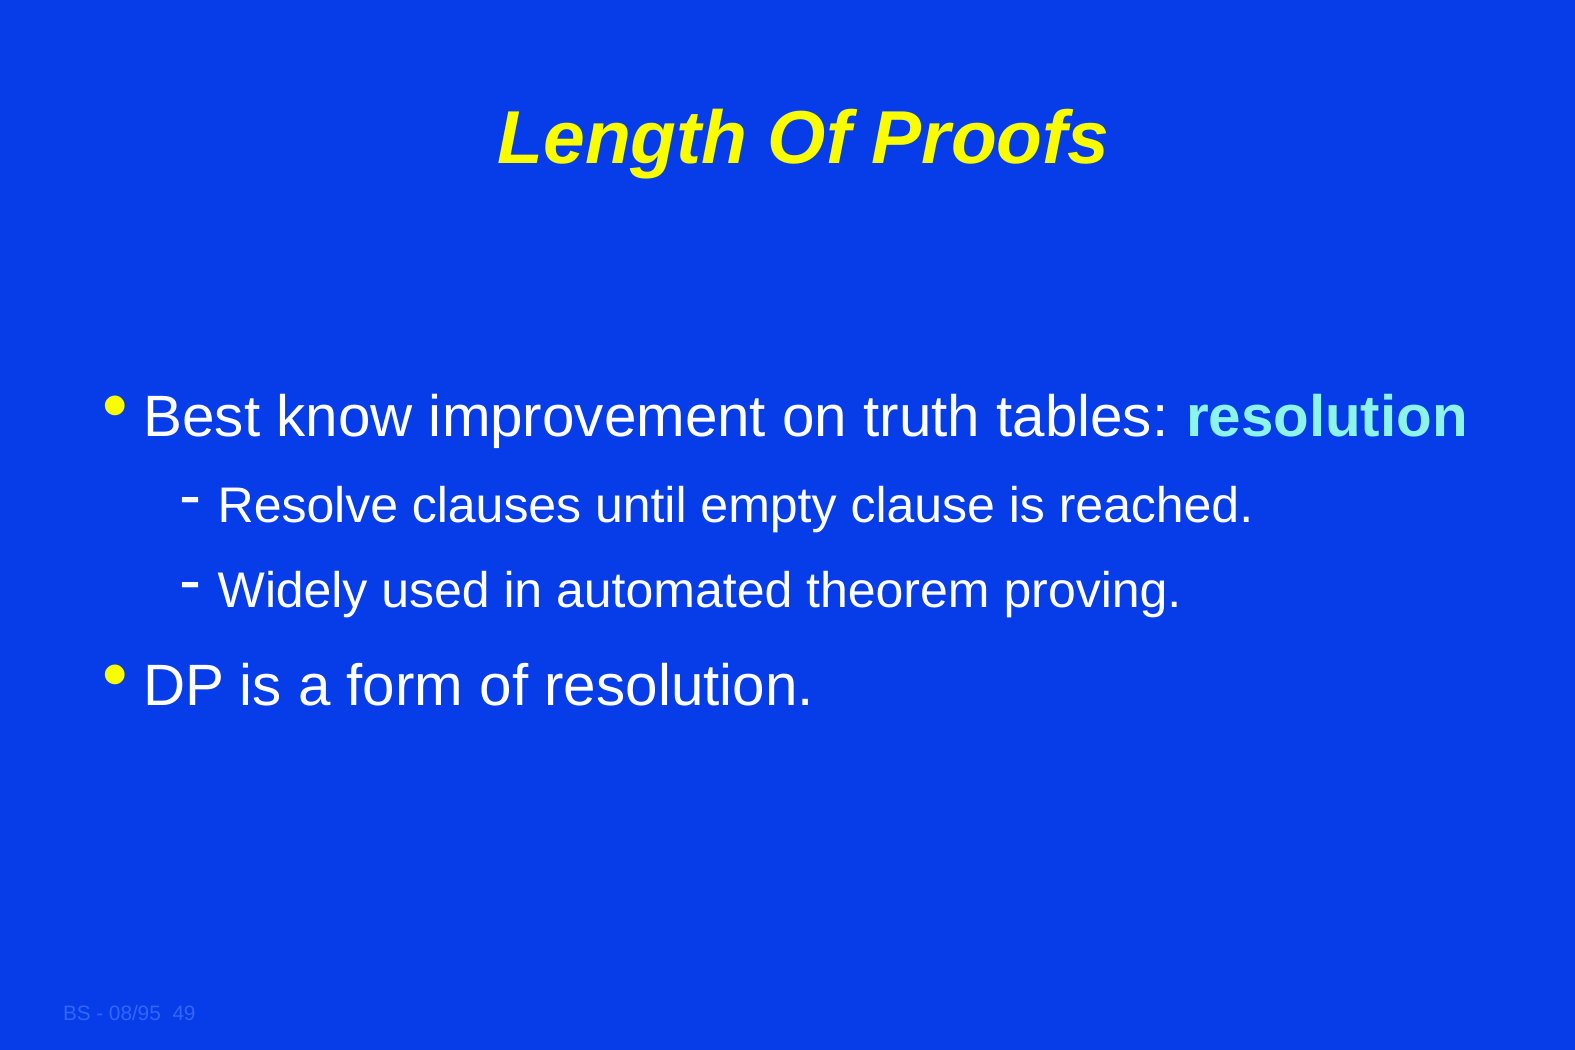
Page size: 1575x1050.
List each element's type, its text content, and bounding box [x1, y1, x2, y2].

list Best know improvement on truth tables: resolution Resolve clauses until empty clause is reached. Widely used in automated theorem proving. DP is a form of resolution. [90, 356, 1549, 895]
title Length Of Proofs [482, 91, 1126, 188]
